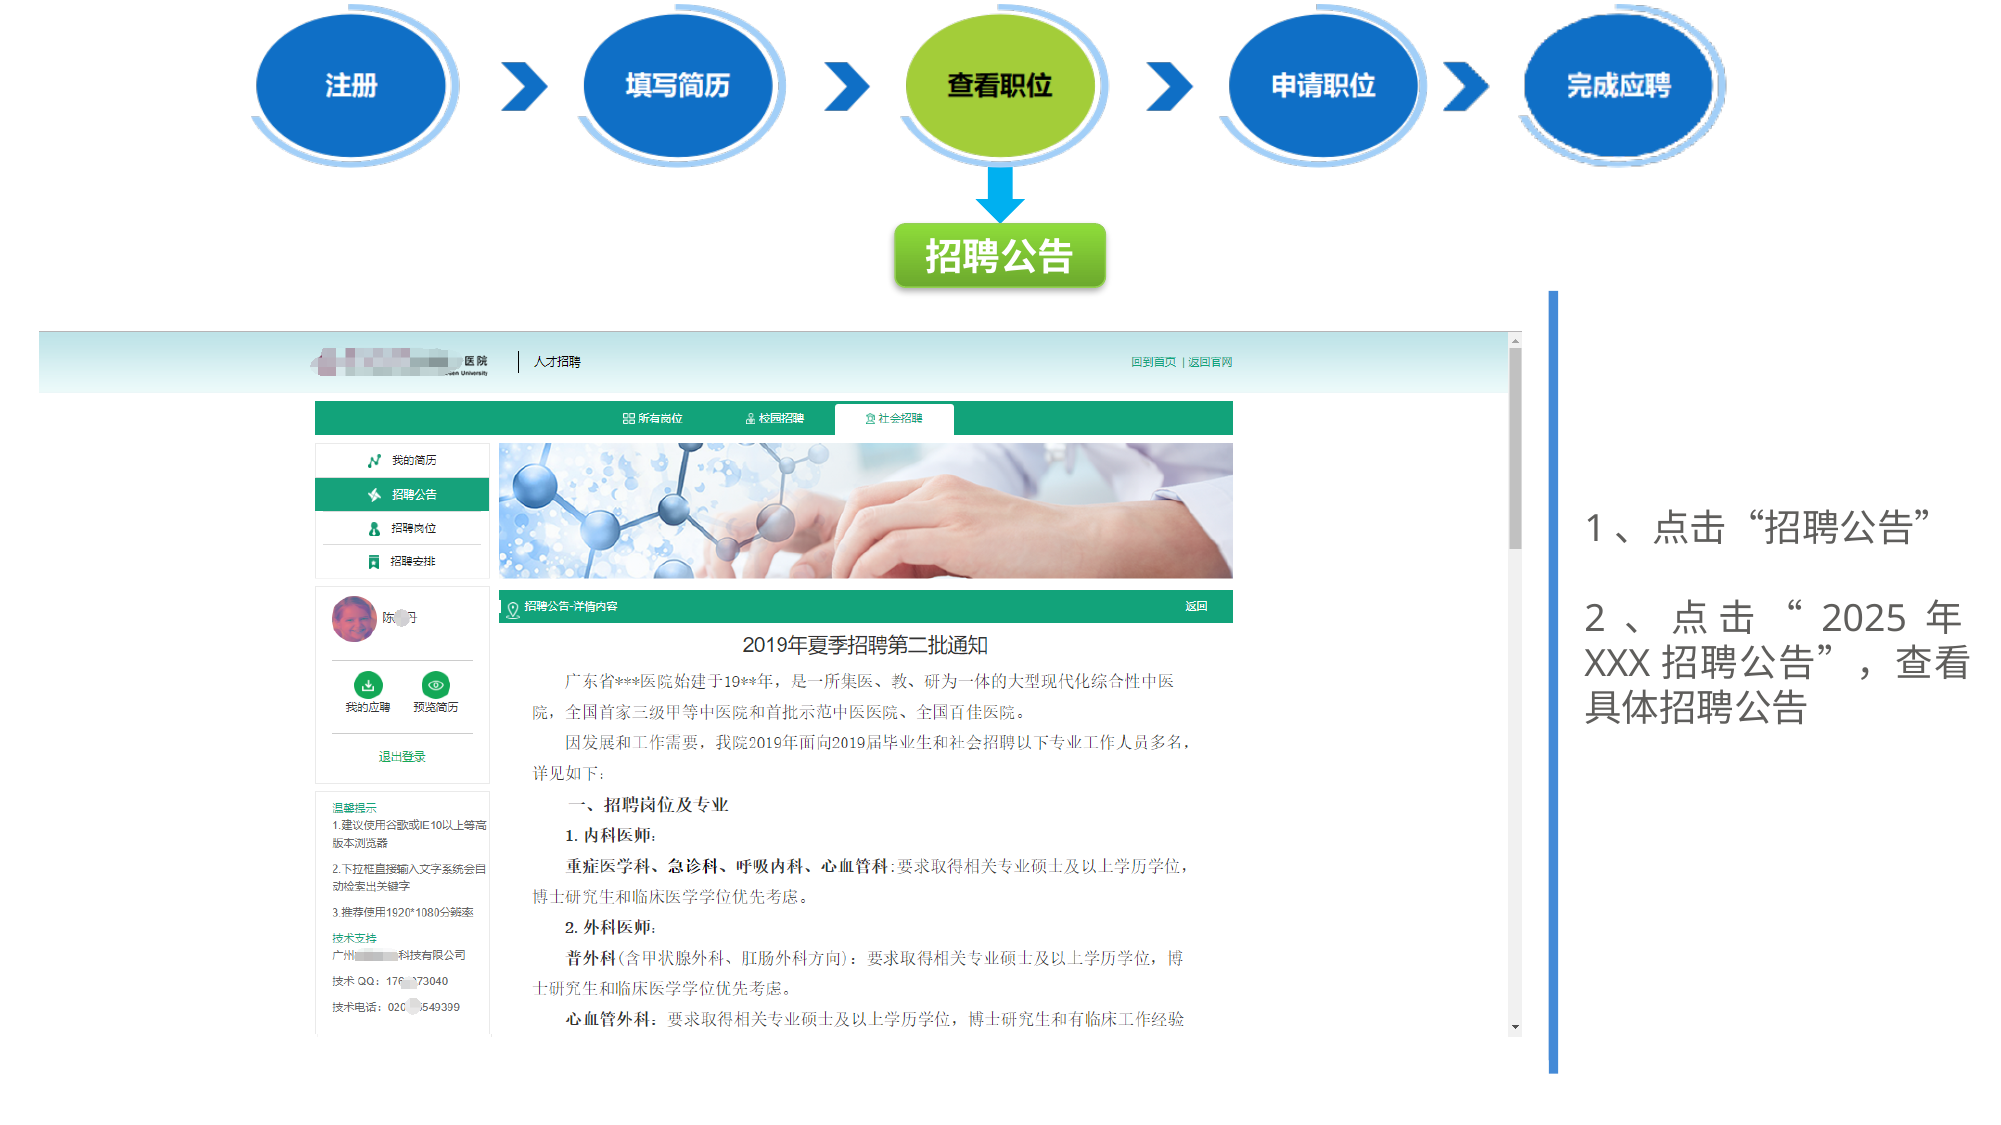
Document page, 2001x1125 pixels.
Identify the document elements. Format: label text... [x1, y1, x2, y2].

text_box 招聘公告 [894, 223, 1106, 288]
text_box [973, 168, 1028, 222]
text_box 1、点击“招聘公告” 2、点击“2025年XXX招聘公告”，查看具体招聘公告 [1569, 496, 1987, 782]
picture [1442, 4, 1728, 168]
picture [251, 4, 1428, 168]
picture [39, 331, 1522, 1037]
